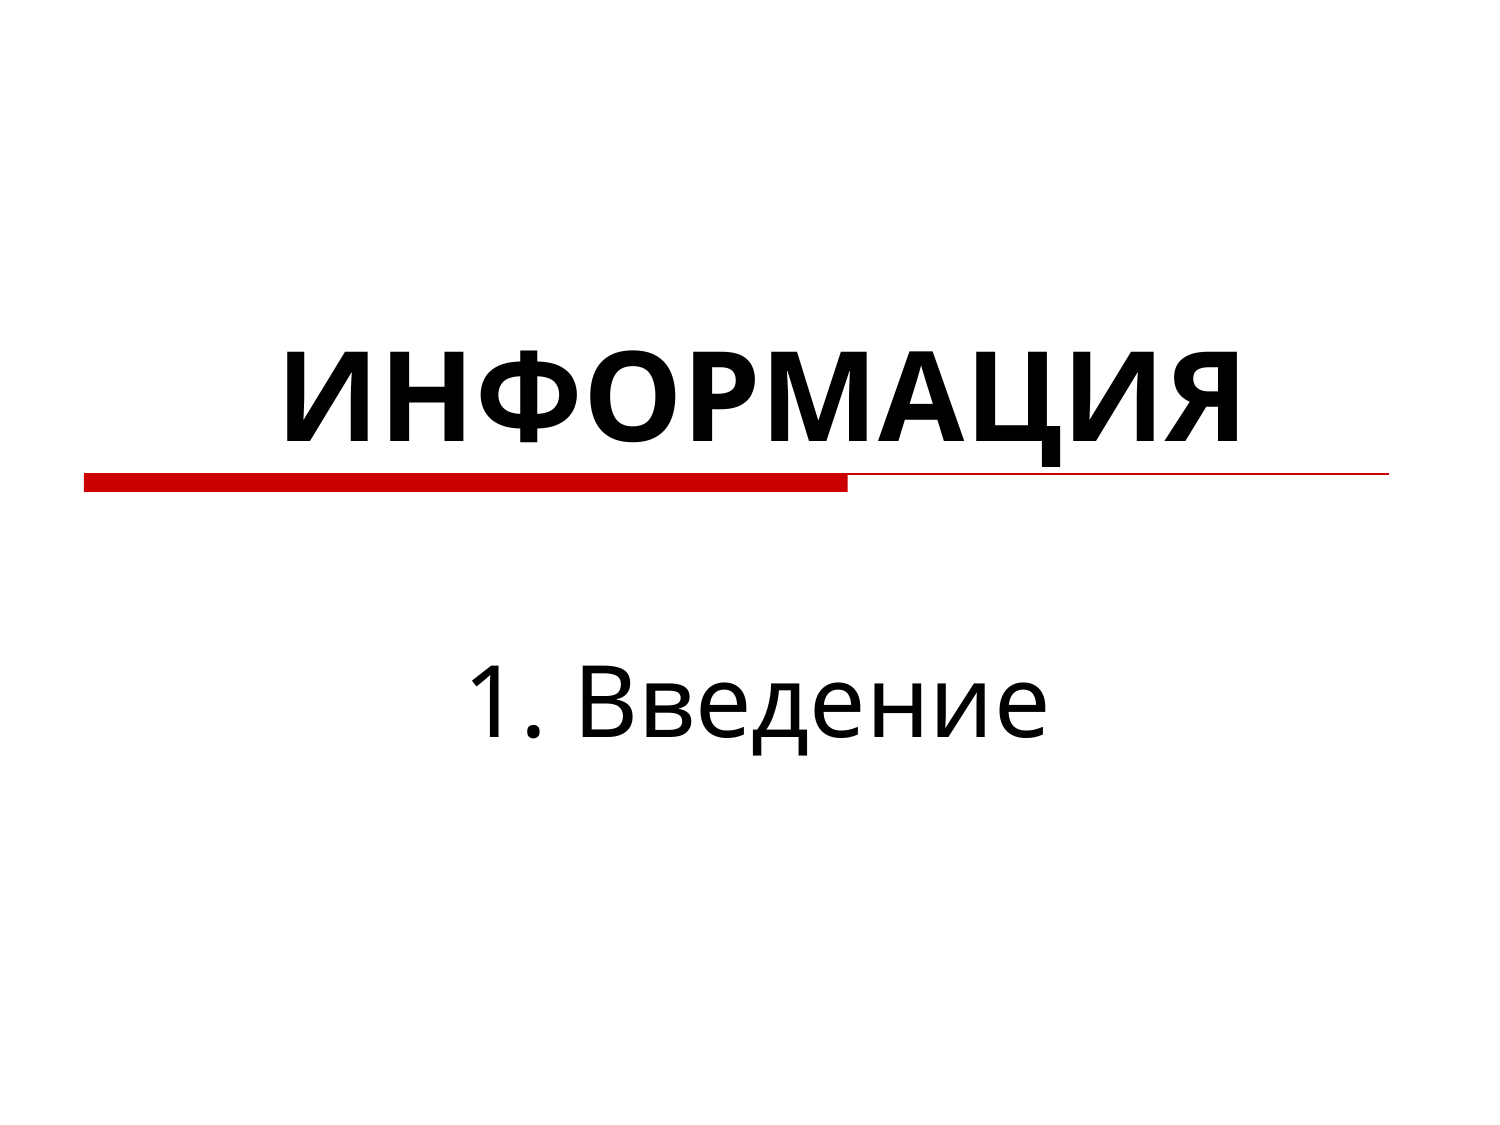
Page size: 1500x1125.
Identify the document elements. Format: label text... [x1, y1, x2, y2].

title ИНФОРМАЦИЯ [60, 320, 1466, 474]
text_box [83, 473, 1390, 492]
subtitle 1. Введение [180, 643, 1335, 787]
